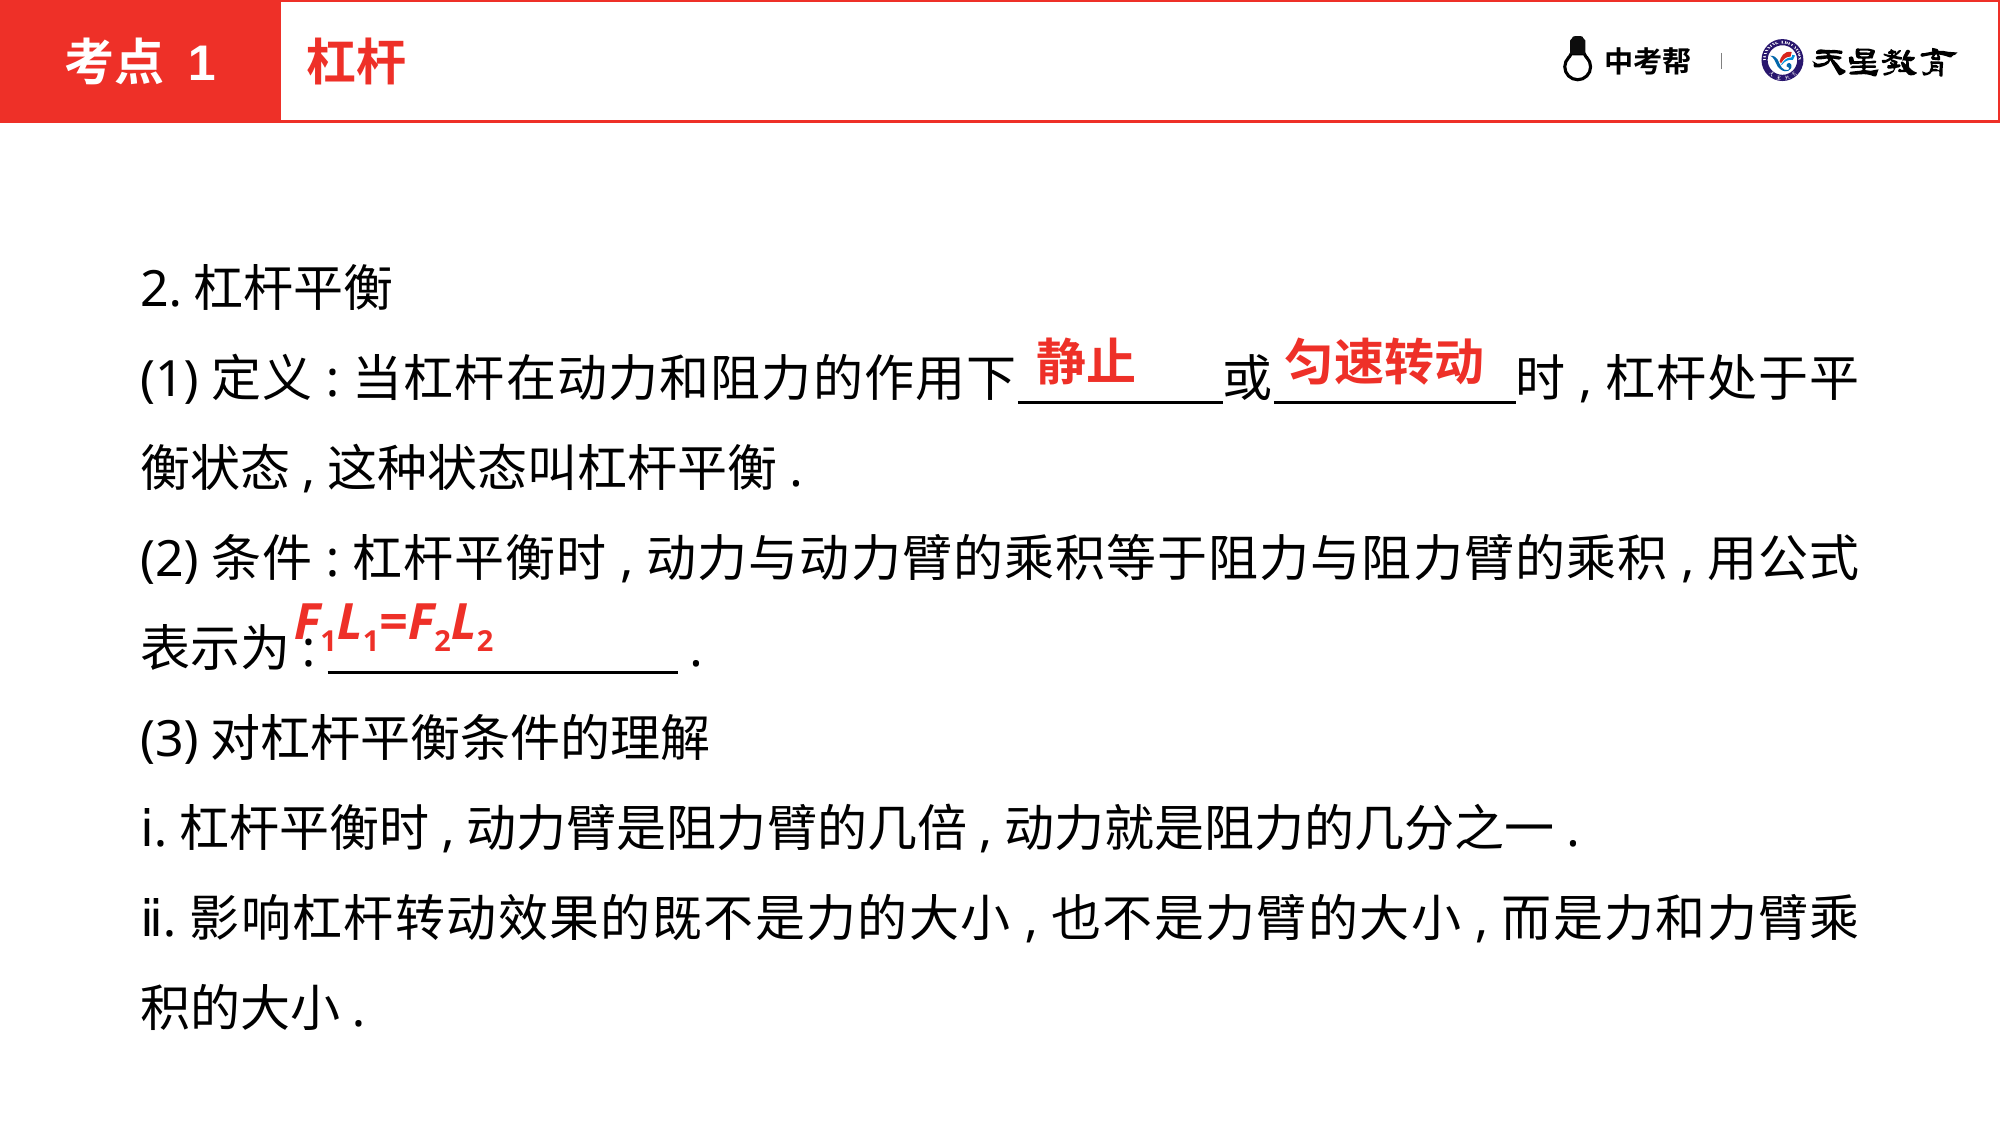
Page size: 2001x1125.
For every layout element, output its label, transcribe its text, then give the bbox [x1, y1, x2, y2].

text_box F1L1=F2L2 [279, 581, 581, 665]
text_box 静止 [1021, 322, 1156, 398]
text_box 2.杠杆平衡 (1)定义:当杠杆在动力和阻力的作用下 或 时,杠杆处于平衡状态,这种状态叫杠杆平衡. (2)条件:杠杆平衡时,动力与动力臂的乘积等于阻力与阻力臂的乘积,用公式表示为: . (3)对杠杆平衡条件的理解 ⅰ.杠杆平衡时,动力臂是阻力臂的几倍,动力就是阻力的几分之一. ⅱ.影响杠杆转动效果的既不是力的大小,也不是力臂的大小,而是力和力臂乘积的大小. [125, 219, 1875, 1045]
text_box 匀速转动 [1269, 322, 1534, 398]
text_box 考点 1 [1, 0, 280, 122]
text_box 杠杆 [276, 0, 2000, 123]
